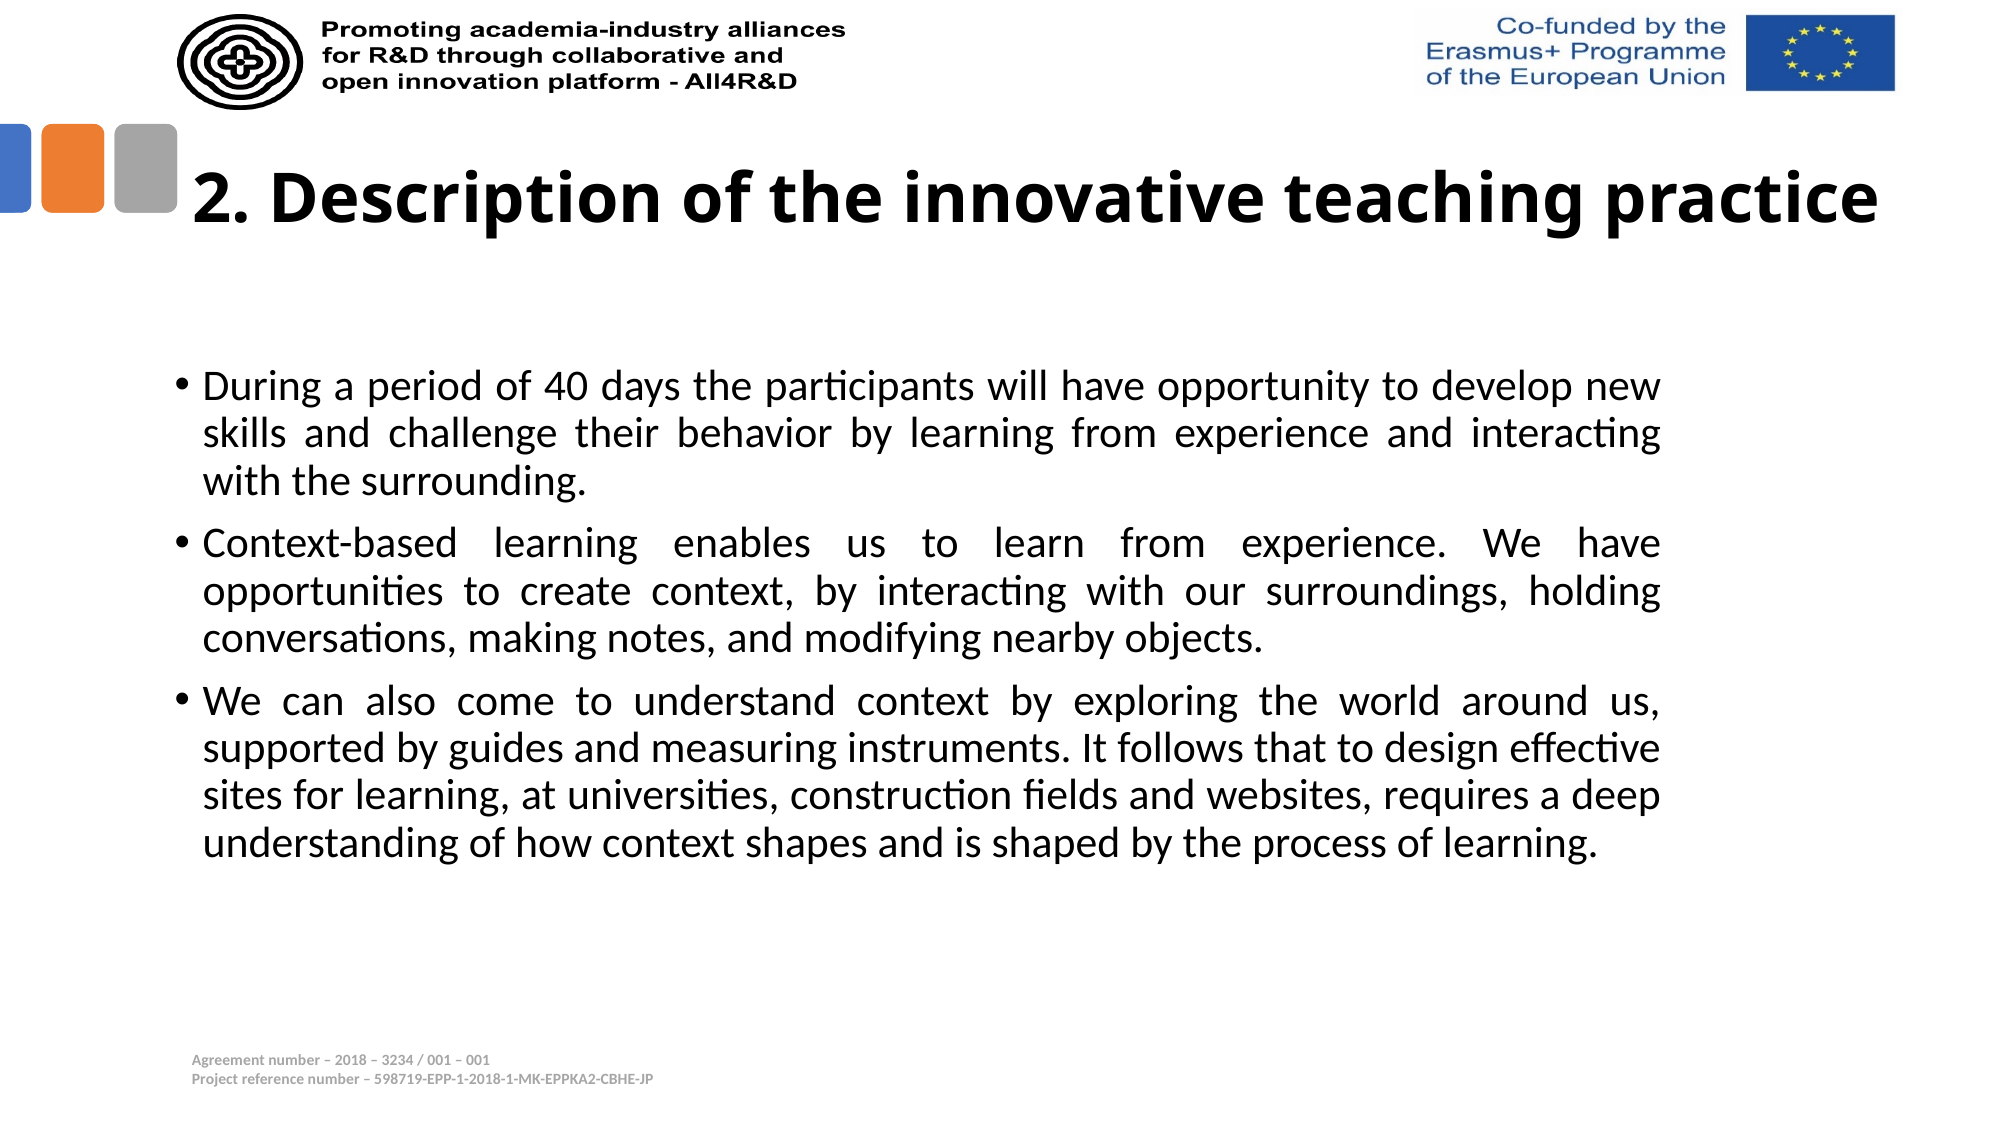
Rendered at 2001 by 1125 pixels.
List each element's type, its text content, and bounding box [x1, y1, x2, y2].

title 2. Description of the innovative teaching practice [177, 124, 1903, 278]
picture [177, 14, 845, 110]
picture [1414, 8, 1903, 97]
list During a period of 40 days the participants will have opportunity to develop new skills and challenge their behavior by learning from experience and interacting with the surrounding. Context-based learning enables us to learn from experience. We have opportunities to create context, by interacting with our surroundings, holding conversations, making notes, and modifying nearby objects. We can also come to understand context by exploring the world around us, supported by guides and measuring instruments. It follows that to design effective sites for learning, at universities, construction fields and websites, requires a deep understanding of how context shapes and is shaped by the process of learning. [159, 287, 1677, 1001]
